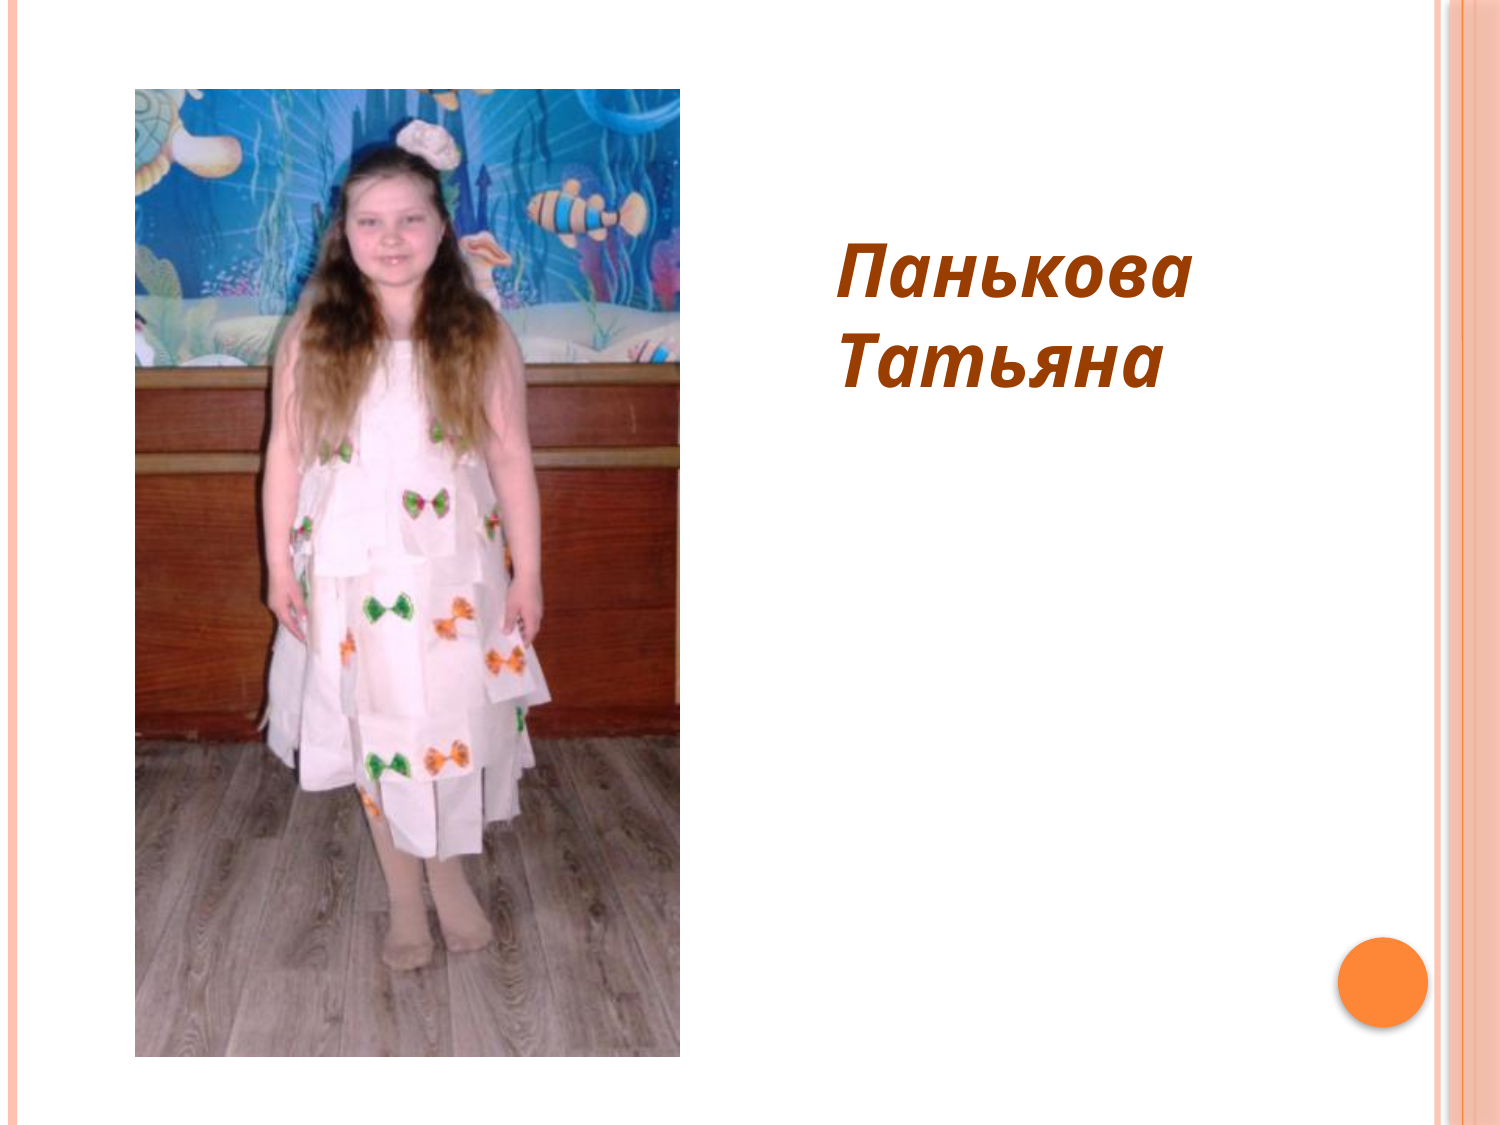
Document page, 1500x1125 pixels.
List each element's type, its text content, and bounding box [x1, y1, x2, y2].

picture [135, 89, 680, 1058]
text_box Панькова Татьяна [820, 125, 1294, 411]
